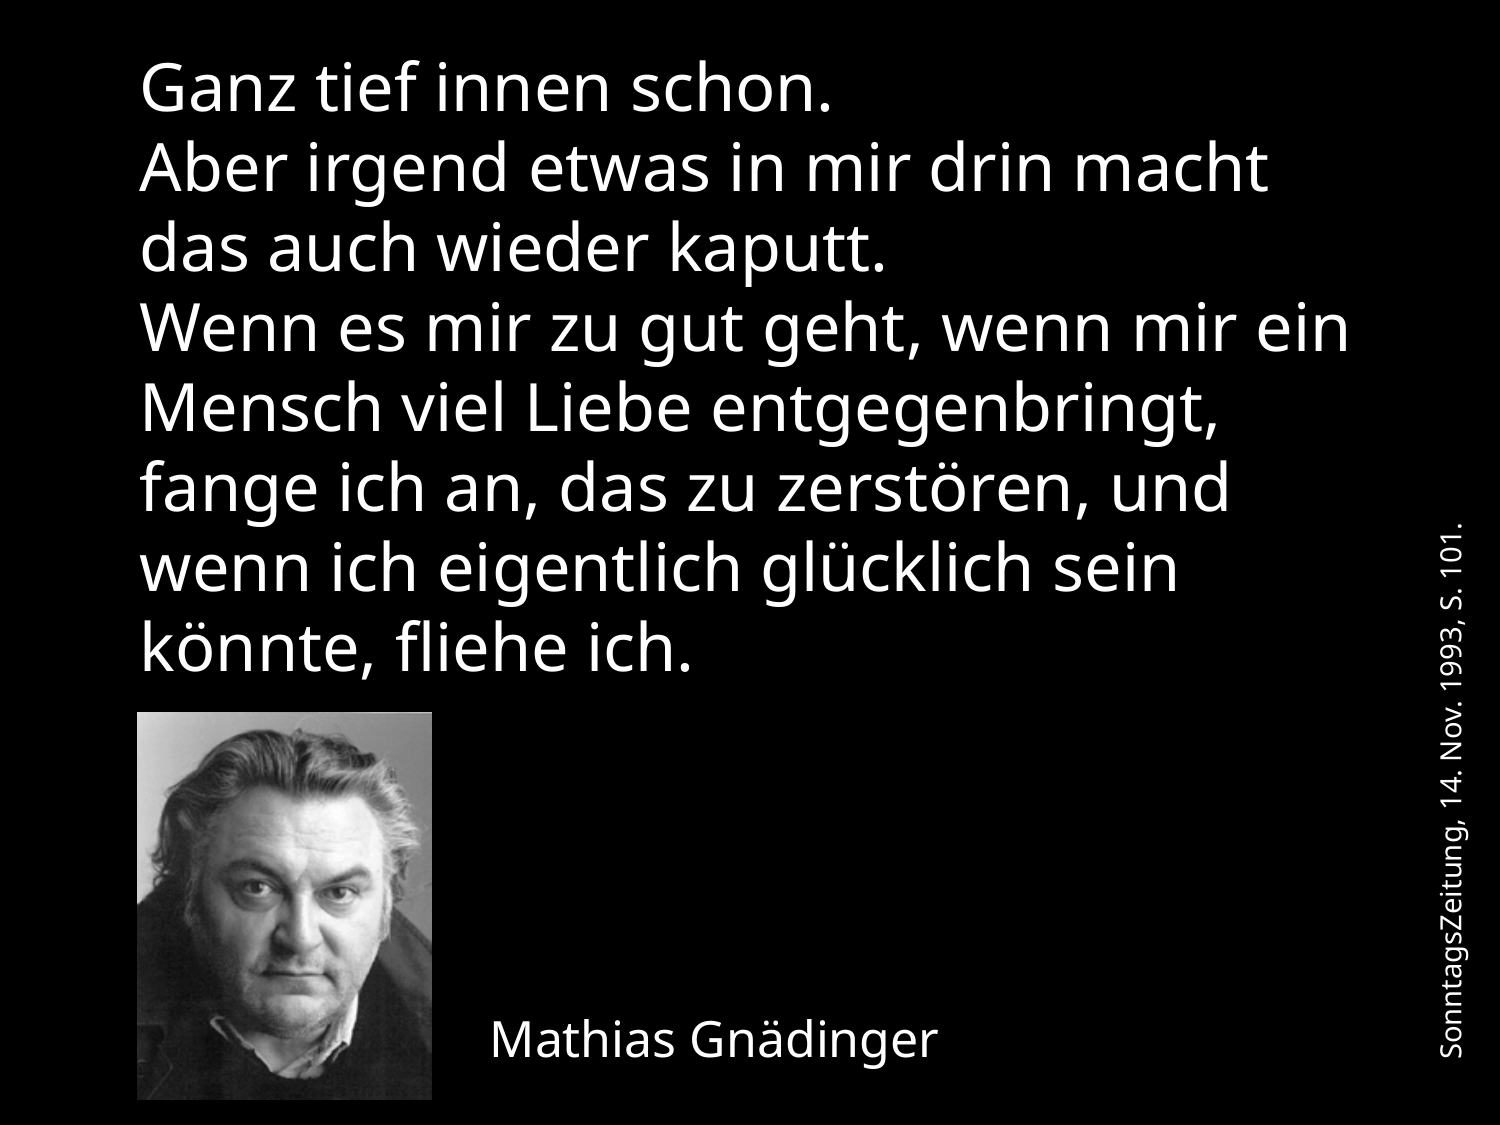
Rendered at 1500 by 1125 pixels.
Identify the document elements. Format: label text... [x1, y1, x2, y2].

text_box SonntagsZeitung, 14. Nov. 1993, S. 101. [1424, 475, 1475, 1075]
picture [137, 712, 432, 1101]
text_box Mathias Gnädinger [474, 999, 975, 1075]
text_box Ganz tief innen schon. Aber irgend etwas in mir drin macht das auch wieder kaputt. Wenn es mir zu gut geht, wenn mir ein Mensch viel Liebe entgegenbringt, fange ich an, das zu zerstören, und wenn ich eigentlich glücklich sein könnte, fliehe ich. [124, 37, 1400, 692]
